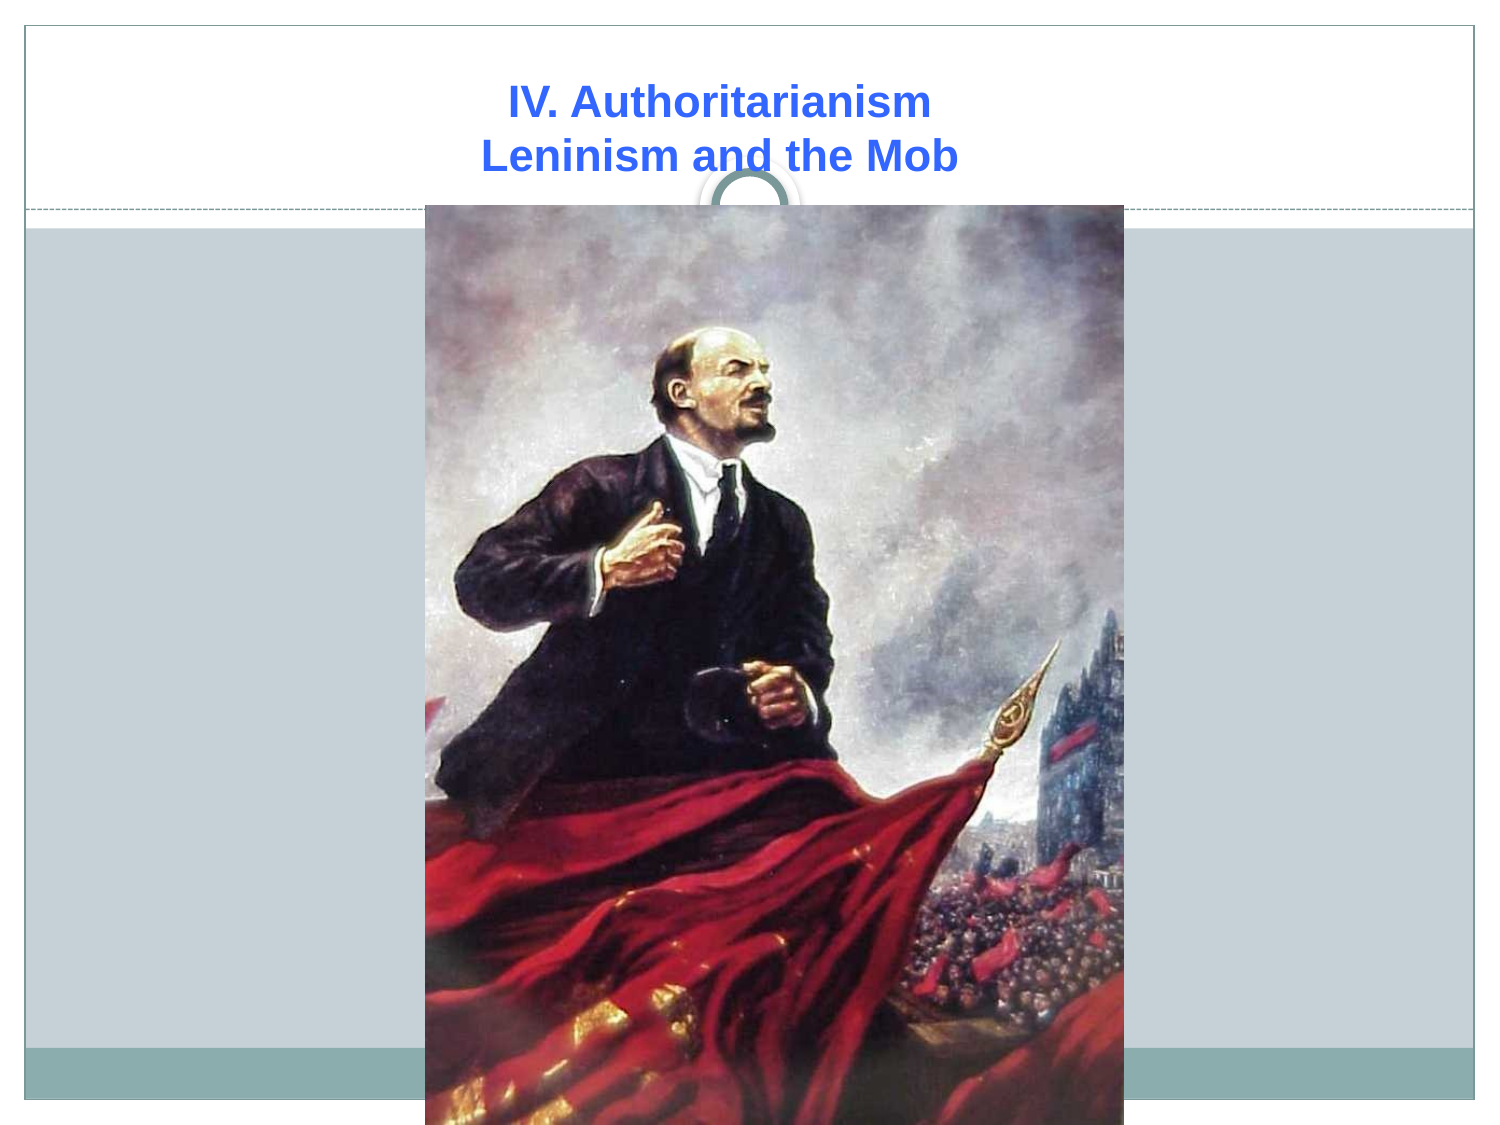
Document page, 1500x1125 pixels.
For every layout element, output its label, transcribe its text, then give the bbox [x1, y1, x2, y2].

title IV. Authoritarianism Leninism and the Mob [0, 63, 1500, 189]
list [424, 205, 1124, 1125]
